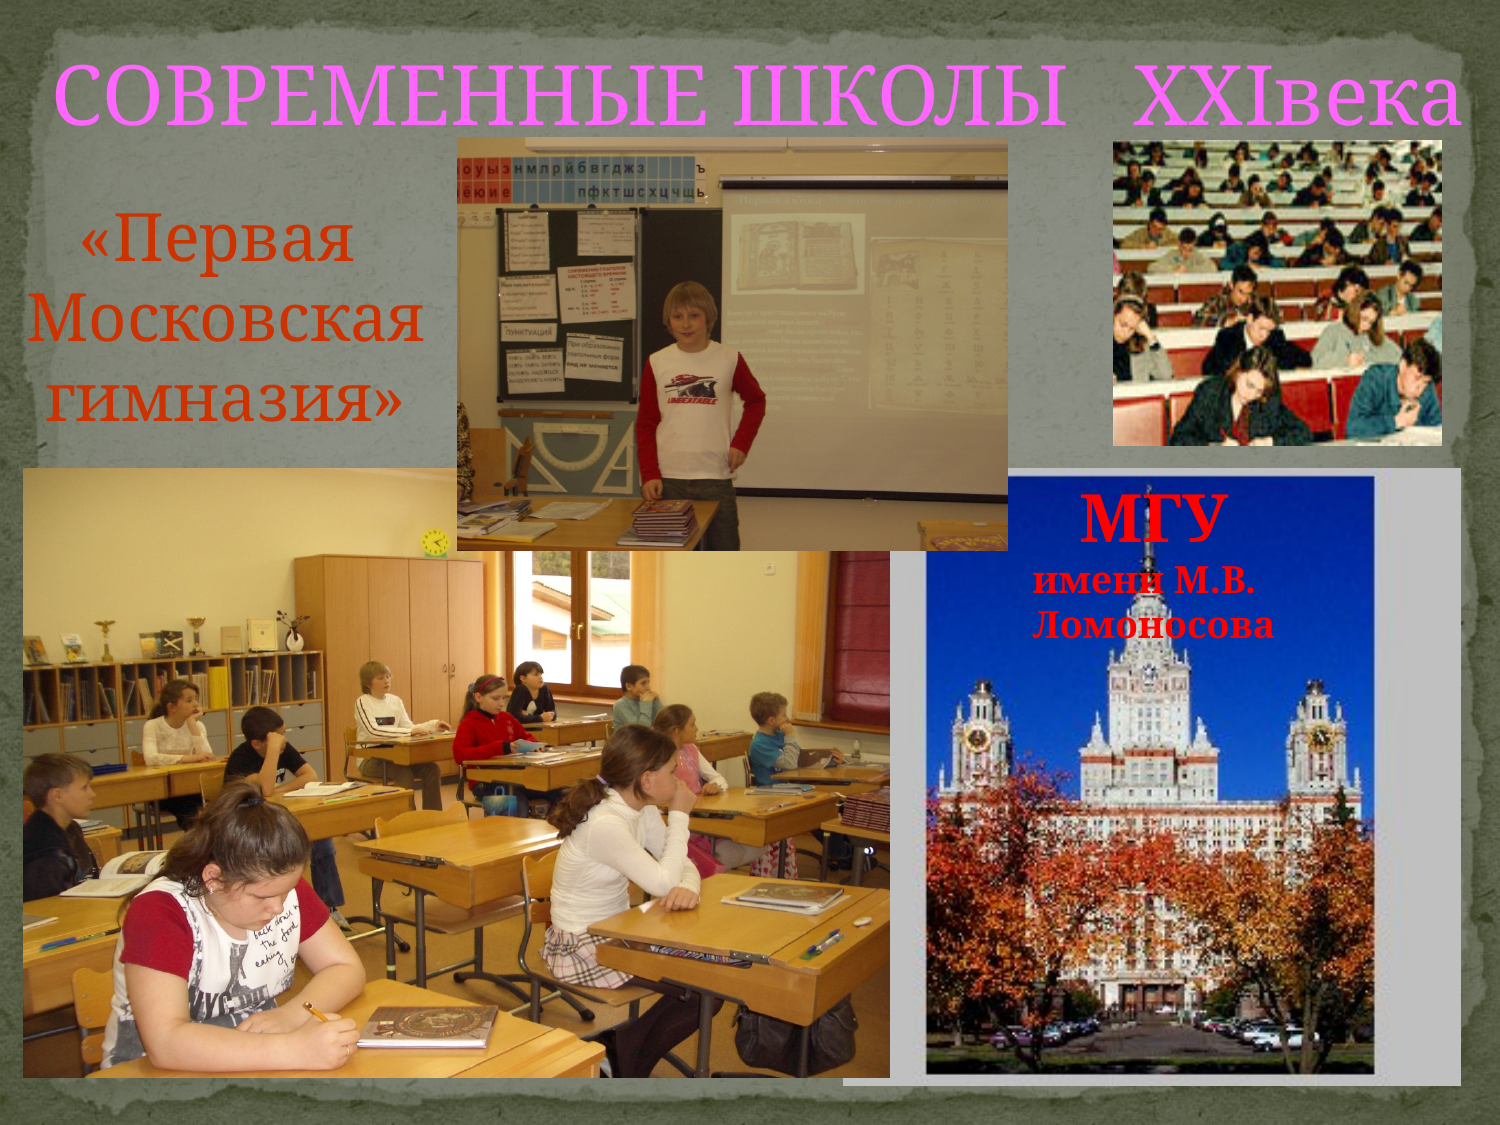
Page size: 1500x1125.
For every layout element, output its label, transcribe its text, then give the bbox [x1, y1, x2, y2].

text_box «Первая Московская гимназия» [0, 187, 440, 443]
picture [23, 137, 1462, 1086]
text_box СОВРЕМЕННЫЕ ШКОЛЫ ХХIвека [36, 35, 1480, 150]
picture [1113, 140, 1442, 446]
